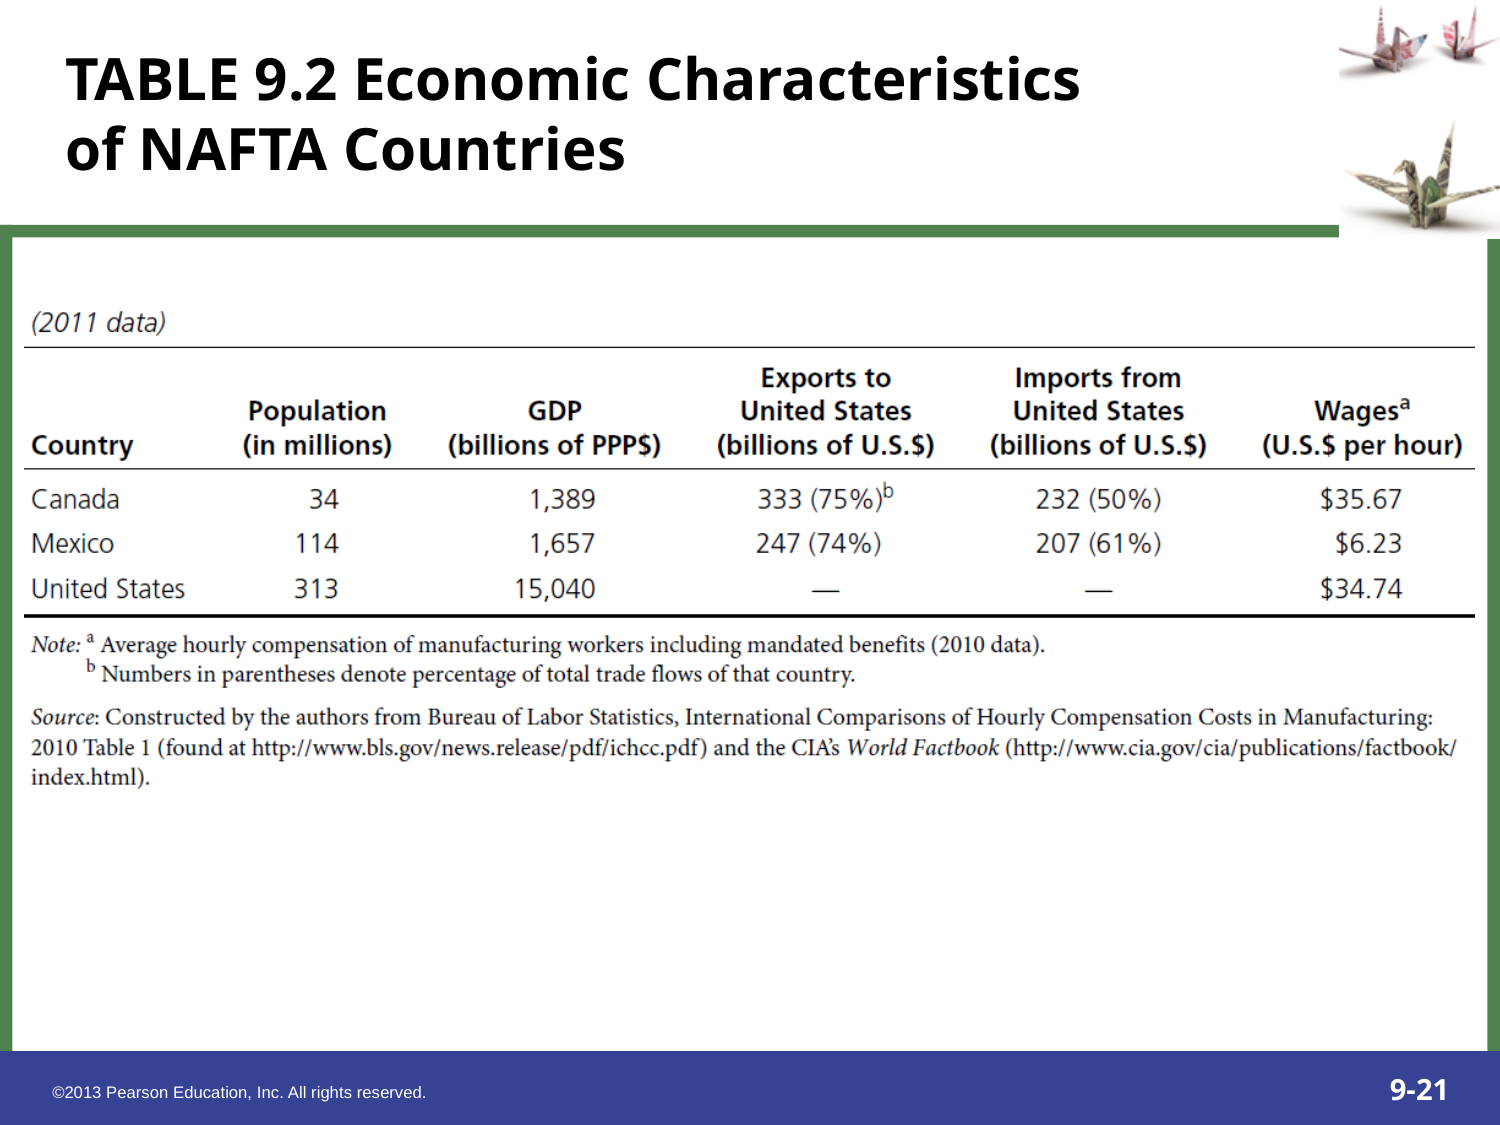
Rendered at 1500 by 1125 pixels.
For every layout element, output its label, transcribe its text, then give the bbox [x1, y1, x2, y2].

picture [24, 299, 1476, 802]
picture [1339, 0, 1500, 239]
title TABLE 9.2 Economic Characteristics of NAFTA Countries [50, 0, 1325, 225]
